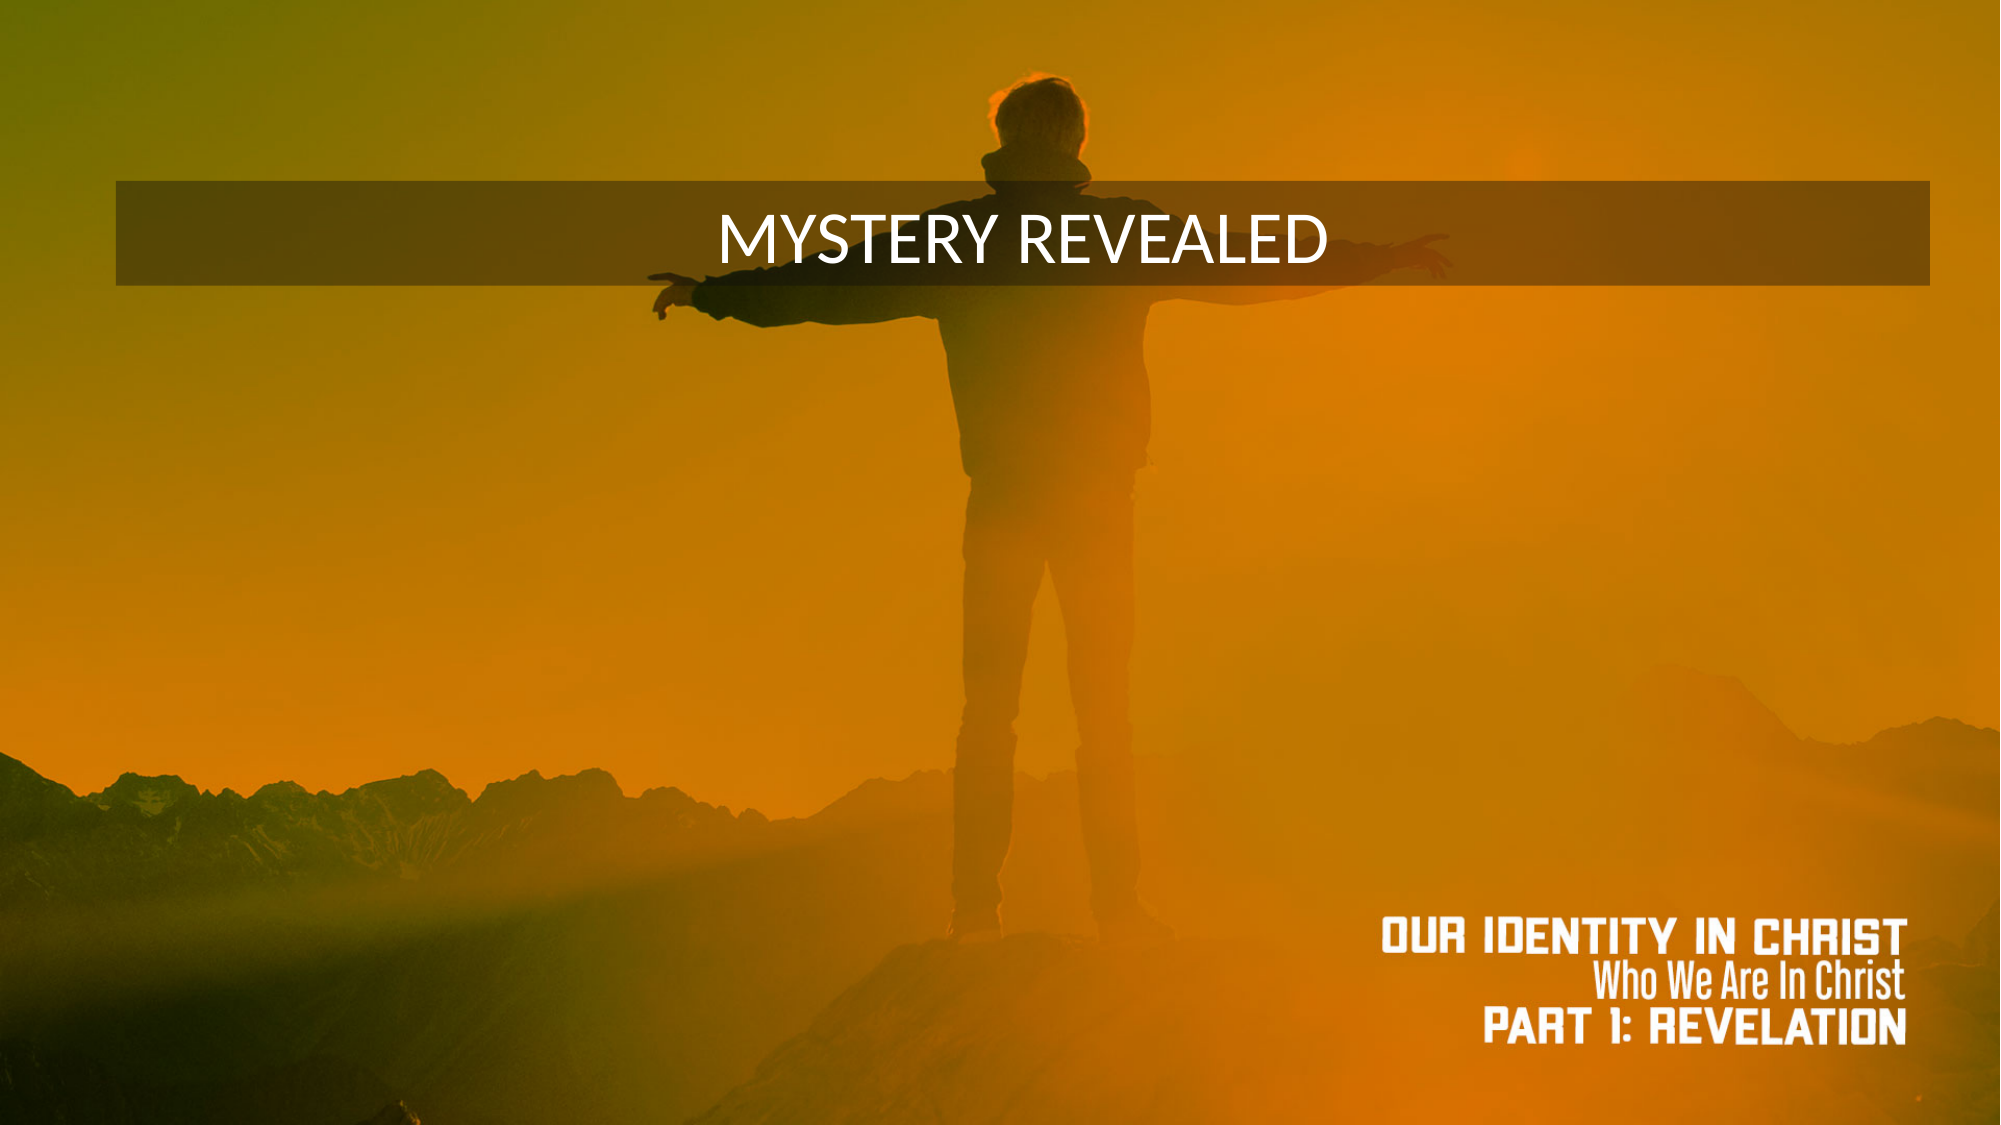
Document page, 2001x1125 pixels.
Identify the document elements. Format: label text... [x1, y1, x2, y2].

text_box MYSTERY REVEALED [115, 180, 1930, 286]
picture [0, 0, 2000, 1125]
